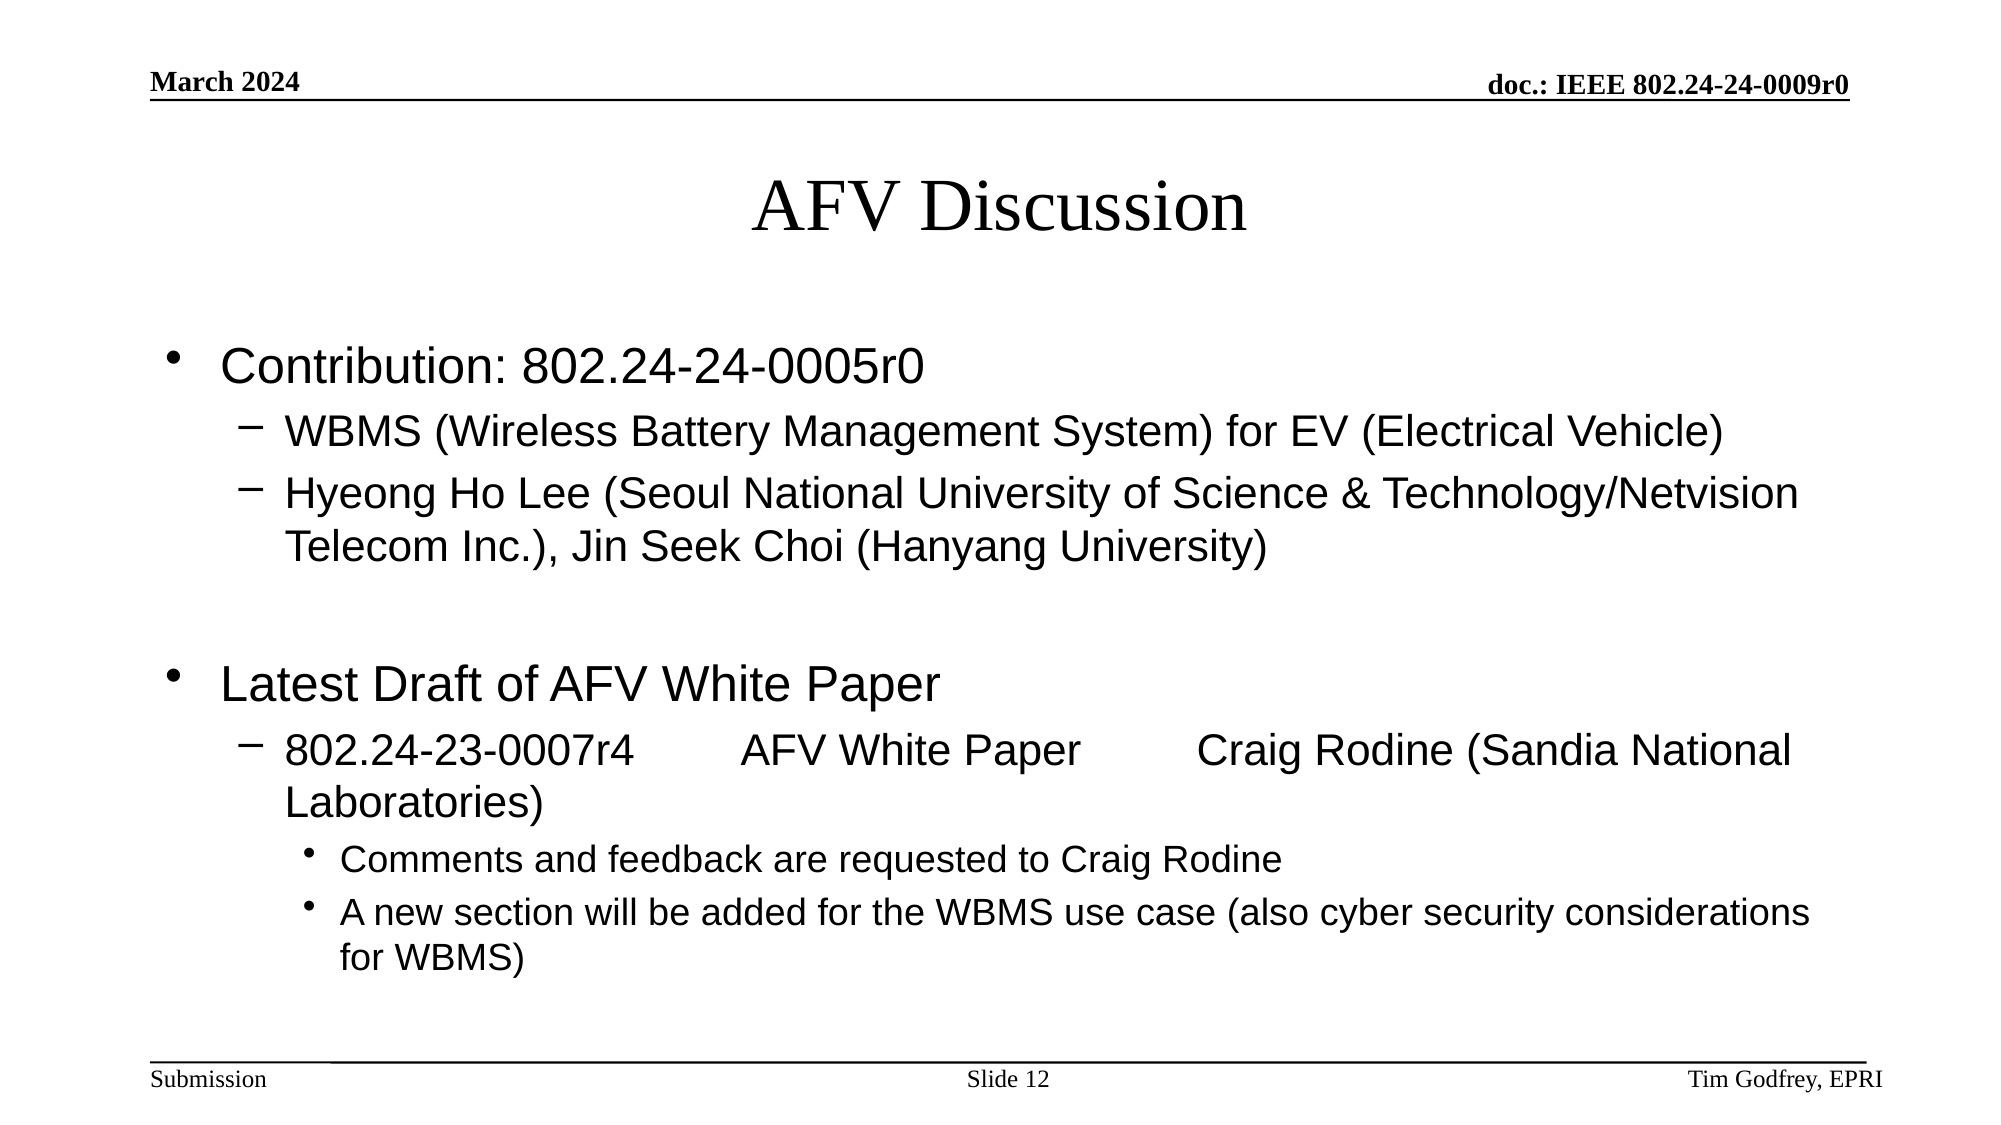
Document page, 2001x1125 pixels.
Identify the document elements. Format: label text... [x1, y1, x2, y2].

footer Tim Godfrey, EPRI [1200, 1062, 1884, 1108]
slide_number Slide 12 [937, 1062, 1079, 1108]
title AFV Discussion [150, 112, 1850, 288]
list Contribution: 802.24-24-0005r0 WBMS (Wireless Battery Management System) for EV (Electrical Vehicle) Hyeong Ho Lee (Seoul National University of Science & Technology/Netvision Telecom Inc.), Jin Seek Choi (Hanyang University) Latest Draft of AFV White Paper 802.24-23-0007r4 AFV White Paper Craig Rodine (Sandia National Laboratories) Comments and feedback are requested to Craig Rodine A new section will be added for the WBMS use case (also cyber security considerations for WBMS) [150, 324, 1850, 1000]
